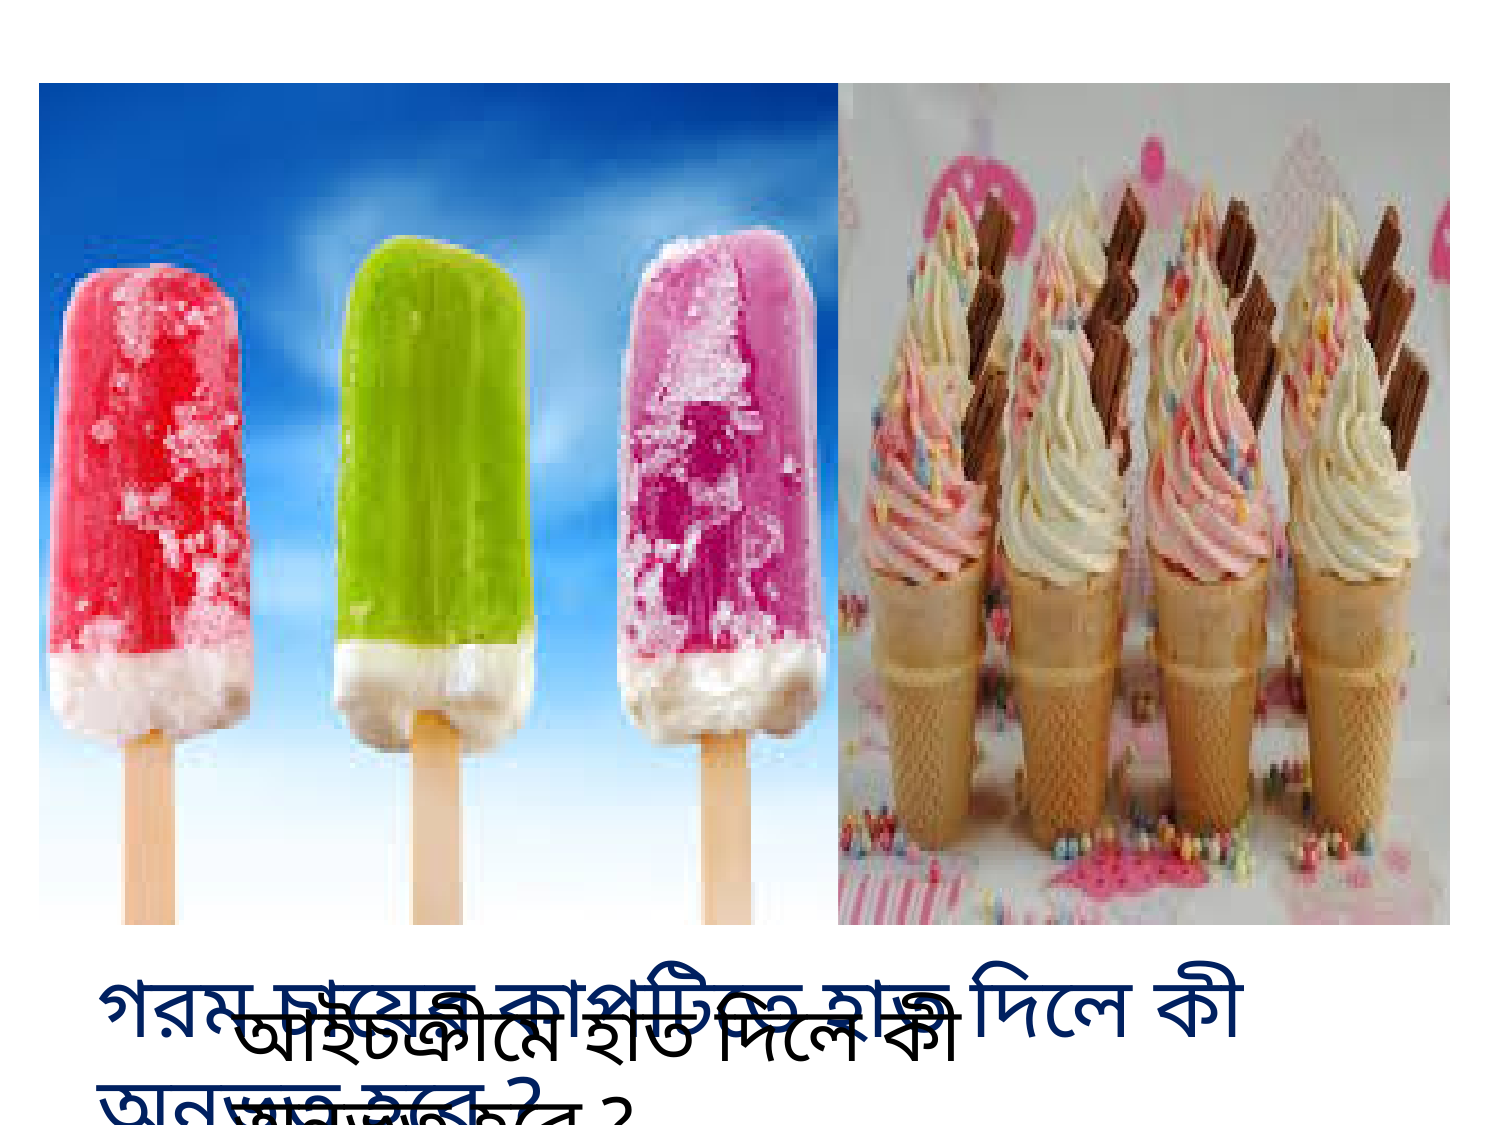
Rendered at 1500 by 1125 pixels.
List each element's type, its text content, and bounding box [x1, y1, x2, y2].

text_box গরম চায়ের কাপটিতে হাত দিলে কী অনুভূত হবে ? [82, 946, 1421, 1125]
text_box আইচক্রীমে হাত দিলে কী অনুভূত হবে ? [217, 979, 1188, 1125]
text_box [39, 83, 1450, 925]
